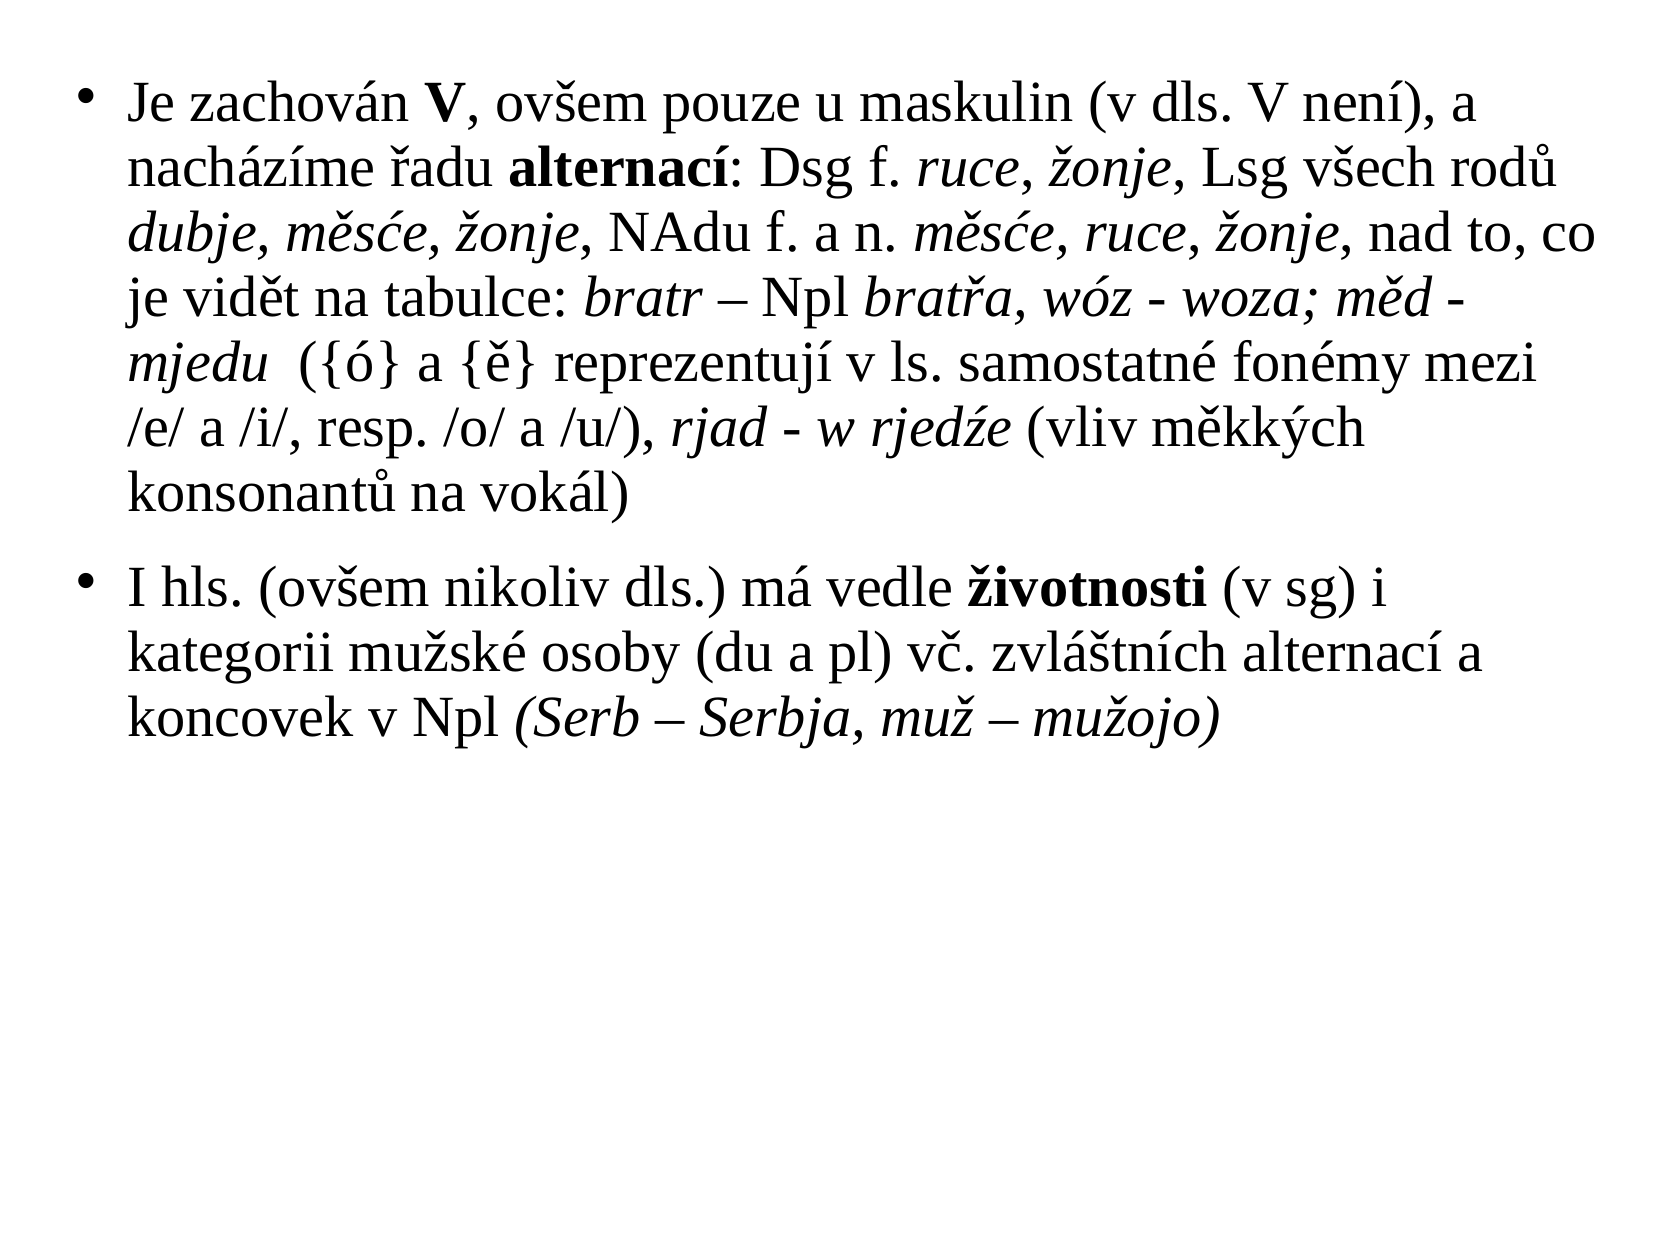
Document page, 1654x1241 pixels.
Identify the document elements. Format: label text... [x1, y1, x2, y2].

list Je zachován V, ovšem pouze u maskulin (v dls. V není), a nacházíme řadu alternací: Dsg f. ruce, žonje, Lsg všech rodů dubje, měsće, žonje, NAdu f. a n. měsće, ruce, žonje, nad to, co je vidět na tabulce: bratr – Npl bratřa, wóz - woza; měd - mjedu ({ó} a {ě} reprezentují v ls. samostatné fonémy mezi /e/ a /i/, resp. /o/ a /u/), rjad - w rjedźe (vliv měkkých konsonantů na vokál) I hls. (ovšem nikoliv dls.) má vedle životnosti (v sg) i kategorii mužské osoby (du a pl) vč. zvláštních alternací a koncovek v Npl (Serb – Serbja, muž – mužojo) [59, 64, 1607, 1187]
